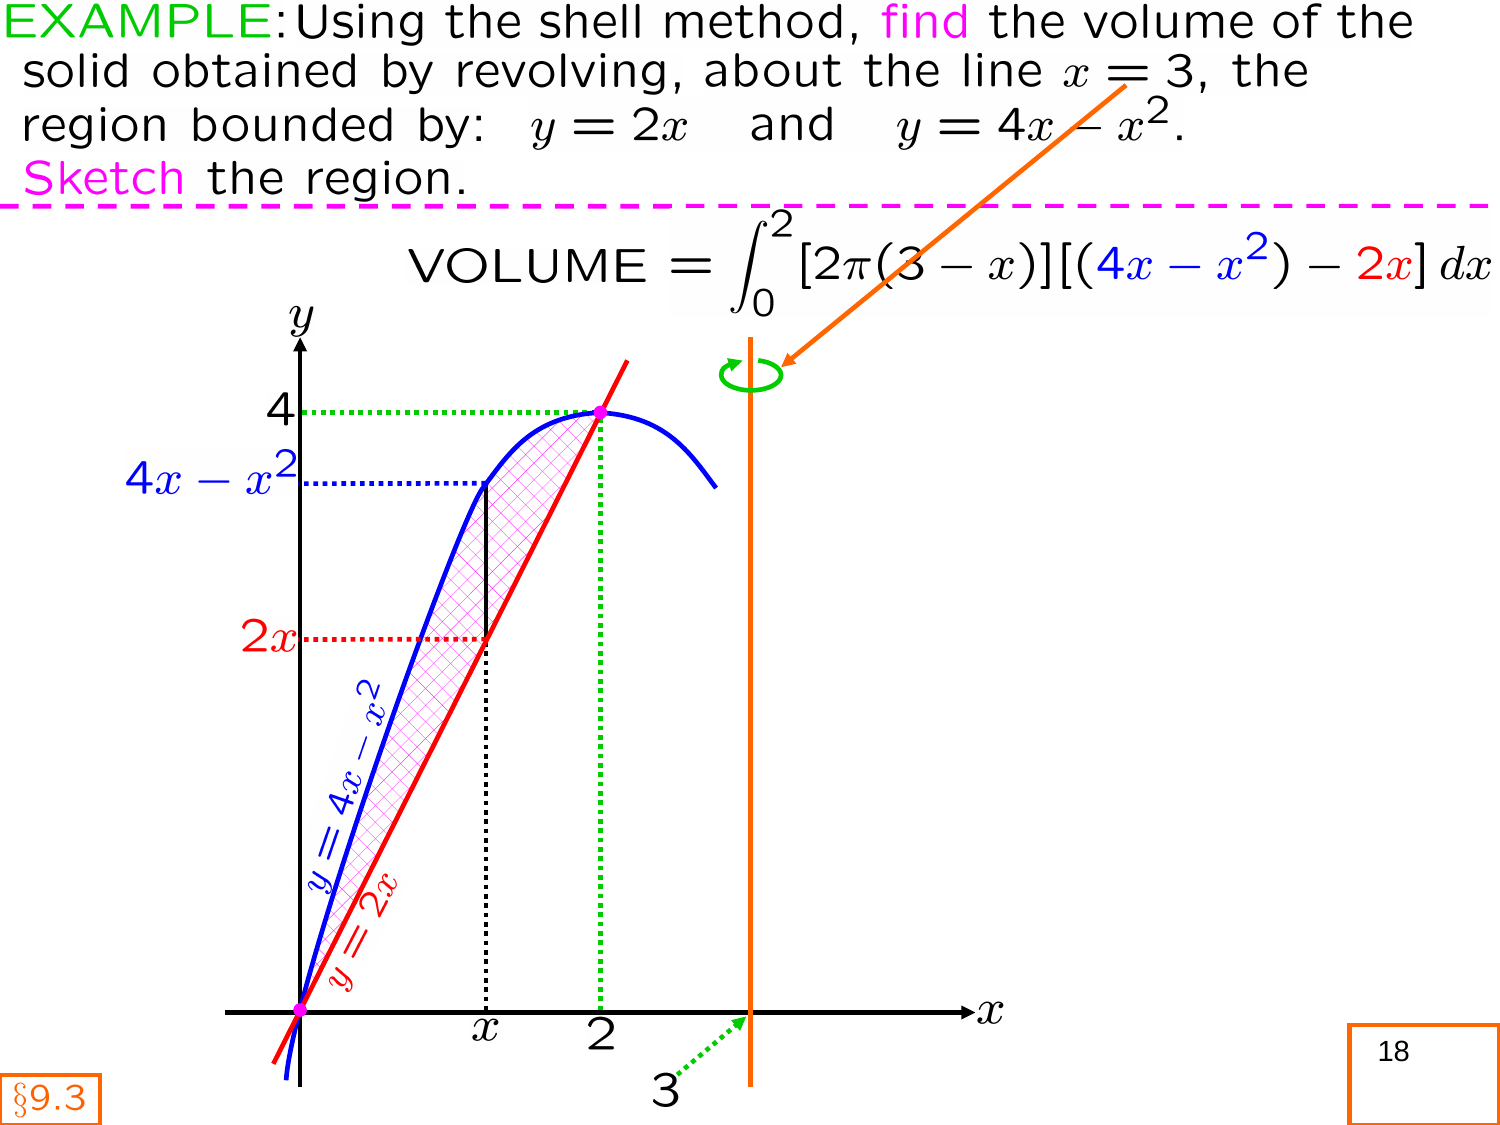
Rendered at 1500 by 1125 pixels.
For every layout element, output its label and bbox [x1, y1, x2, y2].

text_box [225, 303, 1005, 1088]
text_box [780, 84, 1127, 368]
text_box [652, 1016, 747, 1109]
text_box [405, 208, 775, 317]
text_box [241, 618, 487, 653]
picture [5, 1, 285, 39]
text_box [0, 1074, 100, 1125]
picture [13, 1081, 87, 1119]
text_box [24, 1, 1412, 205]
text_box [1349, 1025, 1500, 1125]
text_box [1131, 208, 1491, 317]
text_box [126, 447, 487, 496]
